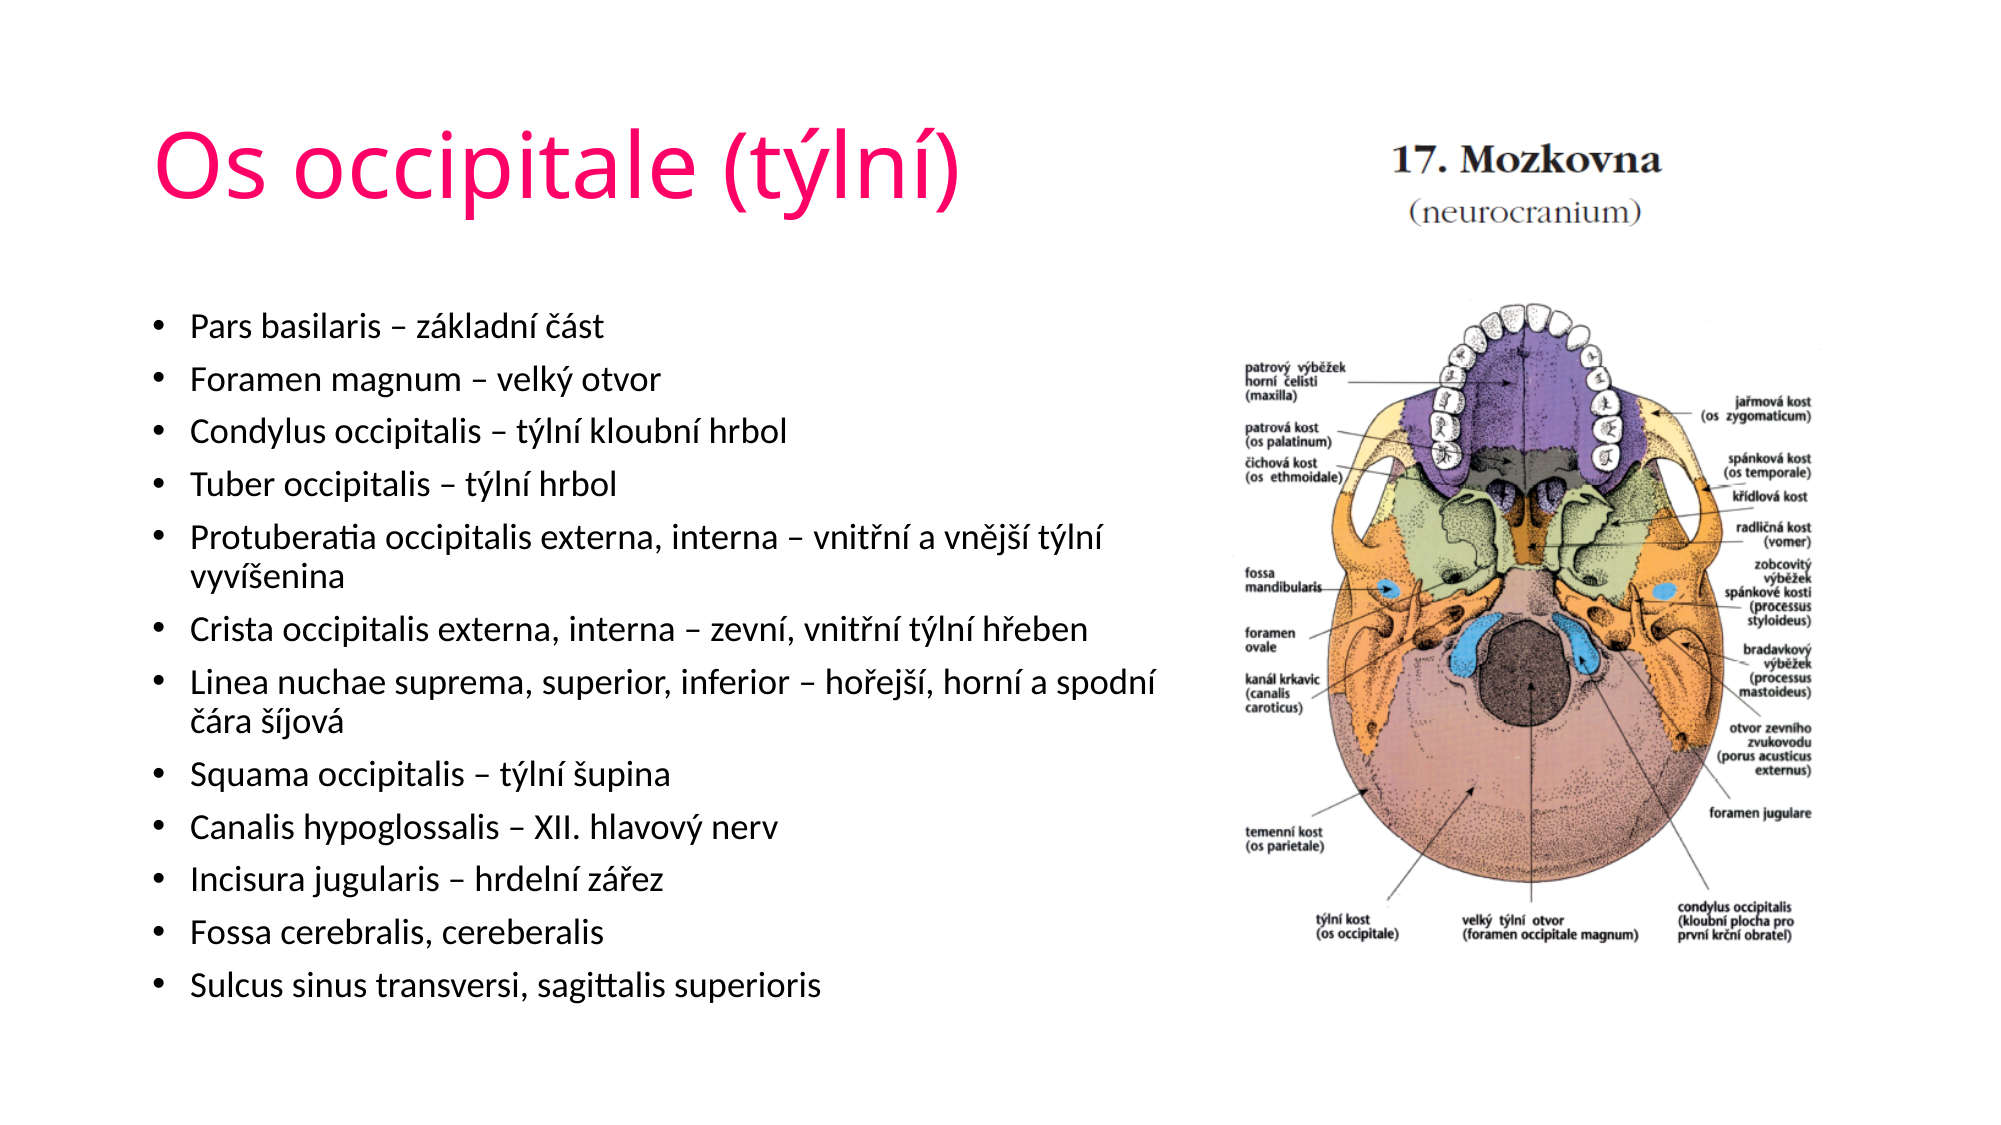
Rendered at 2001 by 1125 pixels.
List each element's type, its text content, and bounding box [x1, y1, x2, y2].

picture [1224, 122, 1823, 953]
title Os occipitale (týlní) [137, 59, 1863, 278]
list Pars basilaris – základní část Foramen magnum – velký otvor Condylus occipitalis – týlní kloubní hrbol Tuber occipitalis – týlní hrbol Protuberatia occipitalis externa, interna – vnitřní a vnější týlní vyvíšenina Crista occipitalis externa, interna – zevní, vnitřní týlní hřeben Linea nuchae suprema, superior, inferior – hořejší, horní a spodní čára šíjová Squama occipitalis – týlní šupina Canalis hypoglossalis – XII. hlavový nerv Incisura jugularis – hrdelní zářez Fossa cerebralis, cereberalis Sulcus sinus transversi, sagittalis superioris [137, 299, 1187, 1014]
